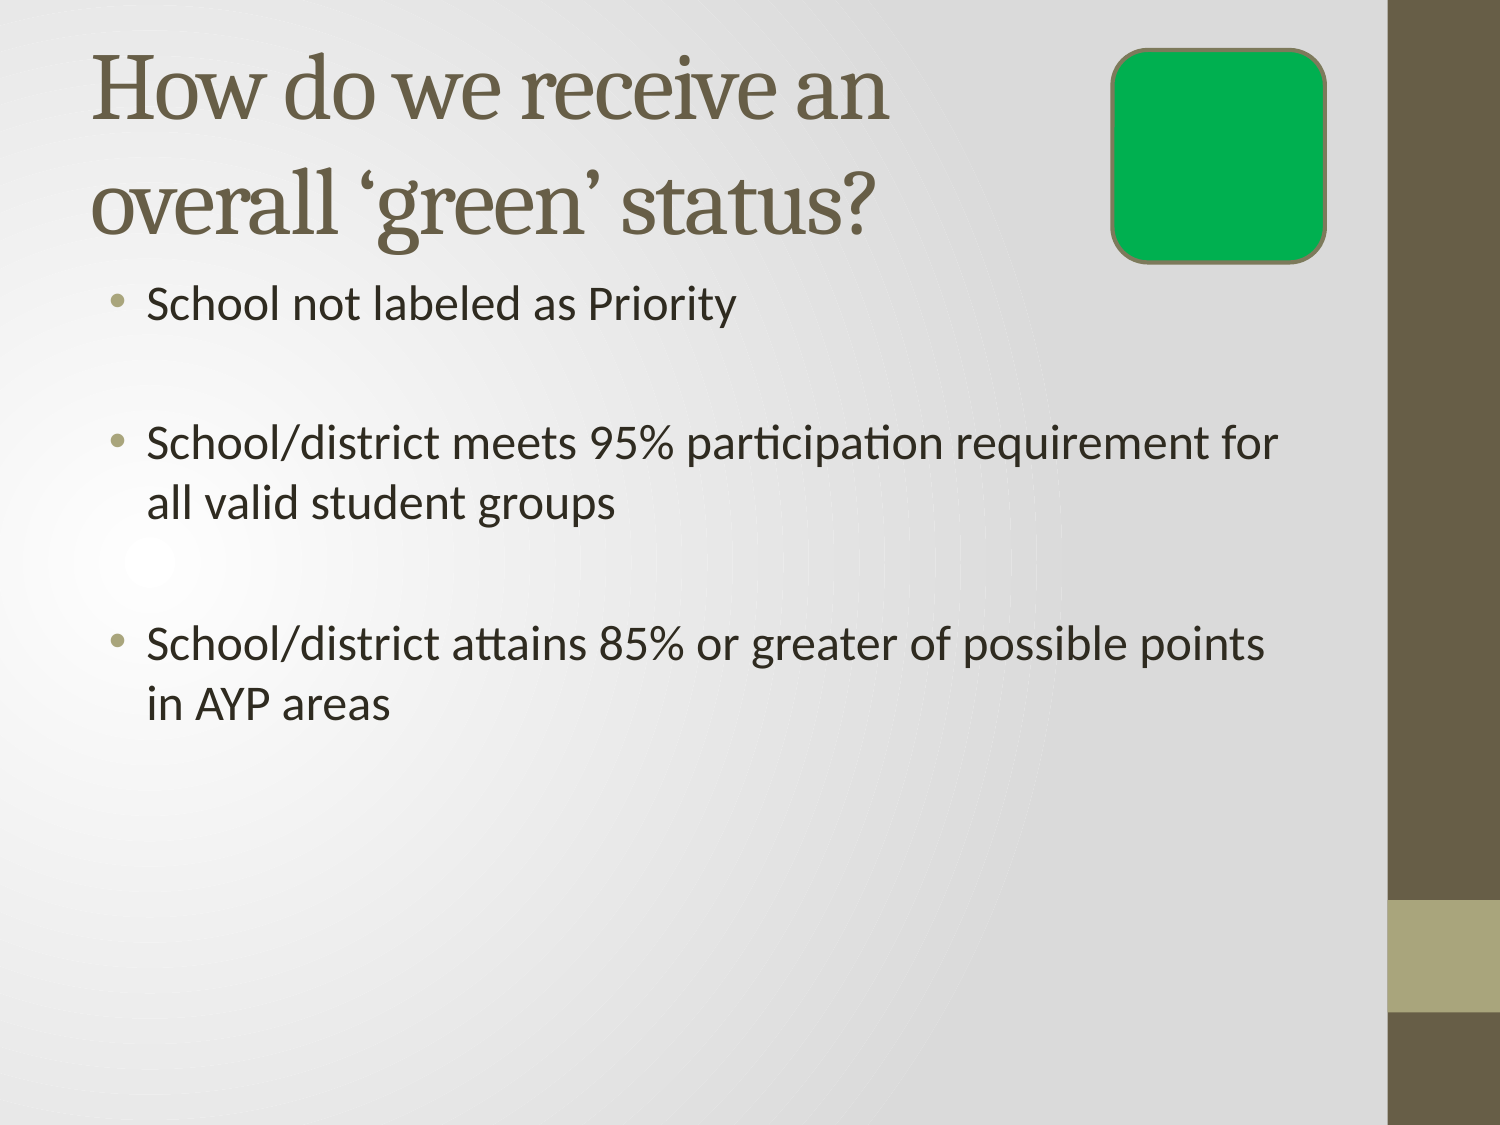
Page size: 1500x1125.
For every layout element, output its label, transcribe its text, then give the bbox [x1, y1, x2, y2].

text_box [1110, 47, 1327, 265]
list School not labeled as Priority School/district meets 95% participation requirement for all valid student groups School/district attains 85% or greater of possible points in AYP areas [75, 262, 1325, 1050]
title How do we receive an overall ‘green’ status? [75, 45, 1325, 233]
